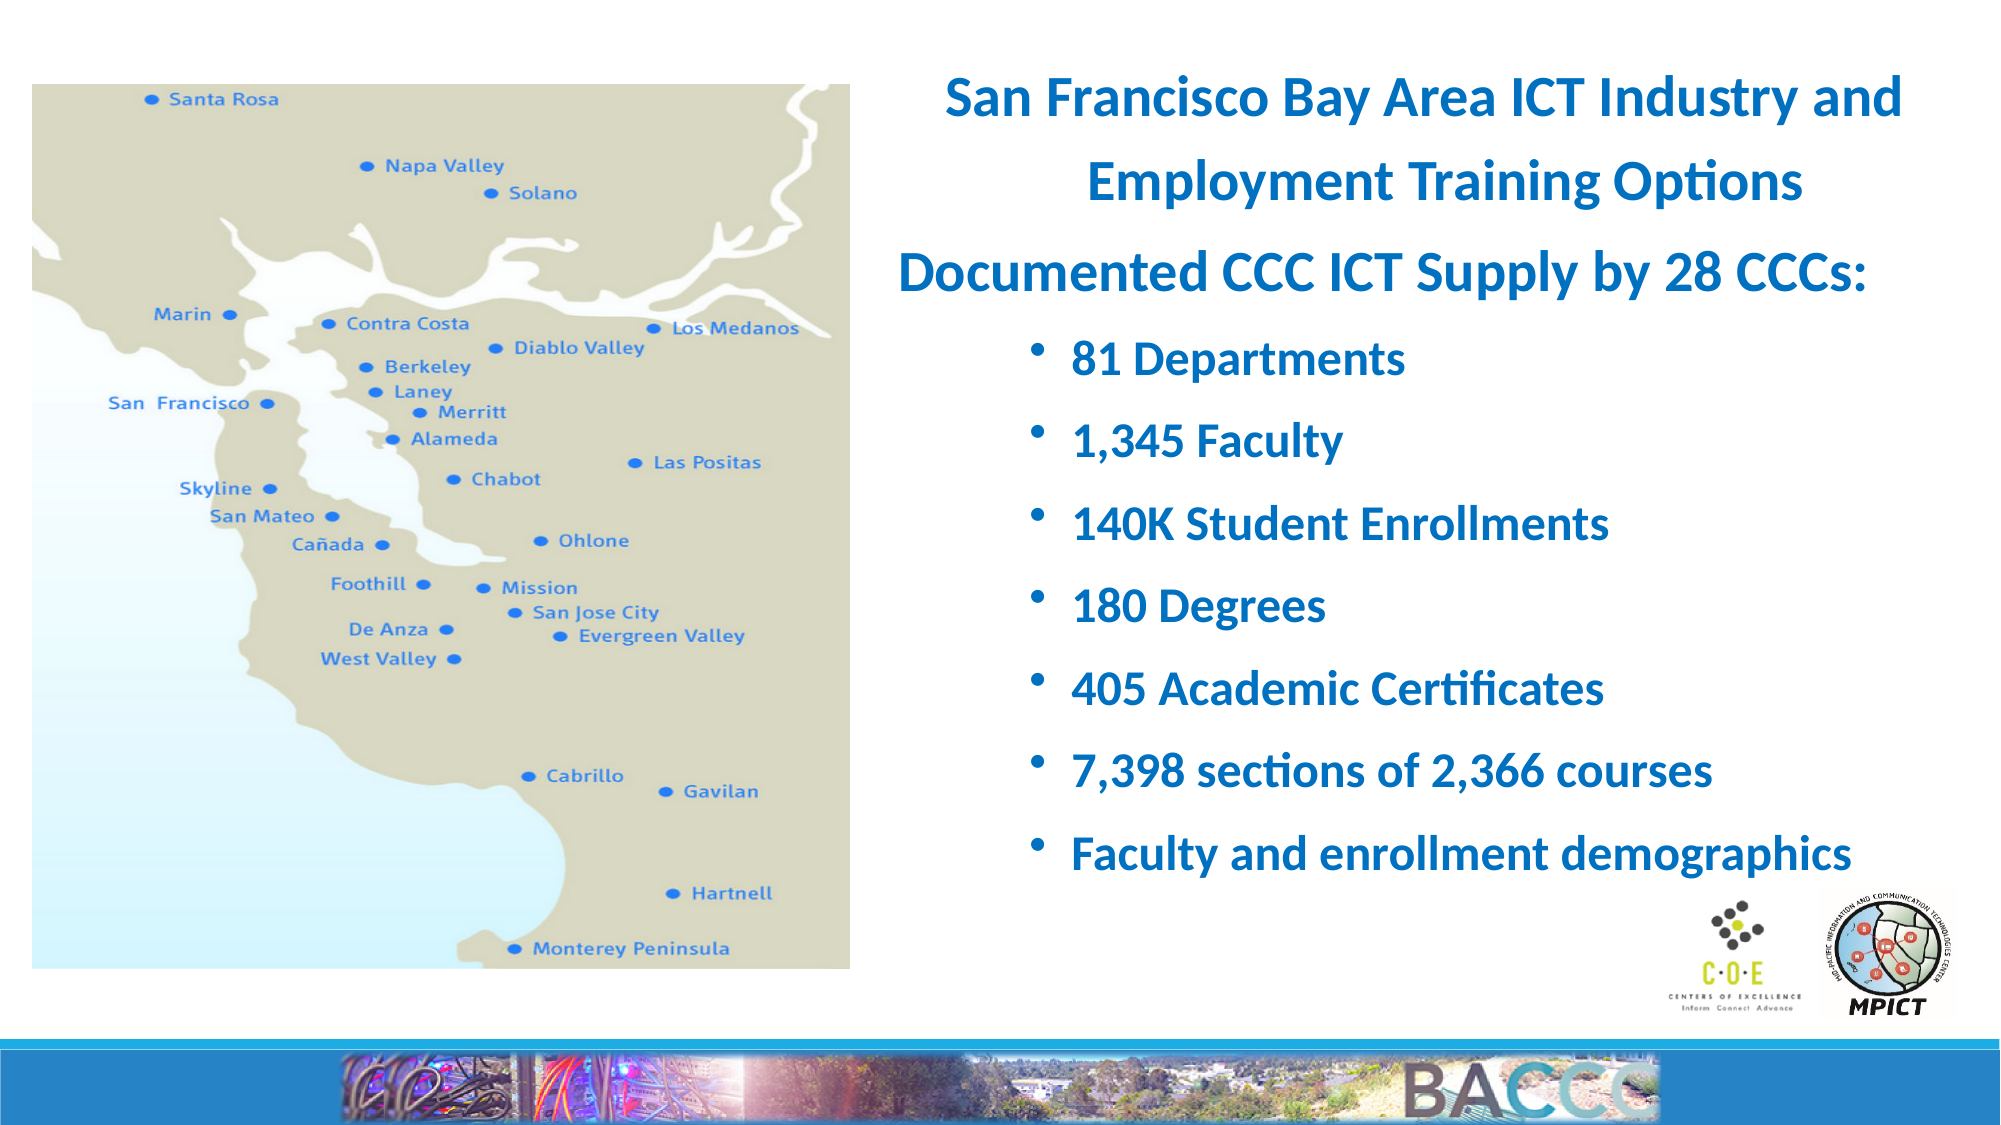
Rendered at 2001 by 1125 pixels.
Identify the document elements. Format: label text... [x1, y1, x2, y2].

picture [32, 83, 851, 970]
text_box Documented CCC ICT Supply by 28 CCCs: 81 Departments 1,345 Faculty 140K Student Enrollments 180 Degrees 405 Academic Certificates 7,398 sections of 2,366 courses Faculty and enrollment demographics [883, 225, 1970, 923]
picture [1818, 888, 1957, 1021]
picture [337, 1050, 1663, 1125]
text_box San Francisco Bay Area ICT Industry and Employment Training Options [883, 37, 1967, 225]
picture [1662, 893, 1808, 1016]
